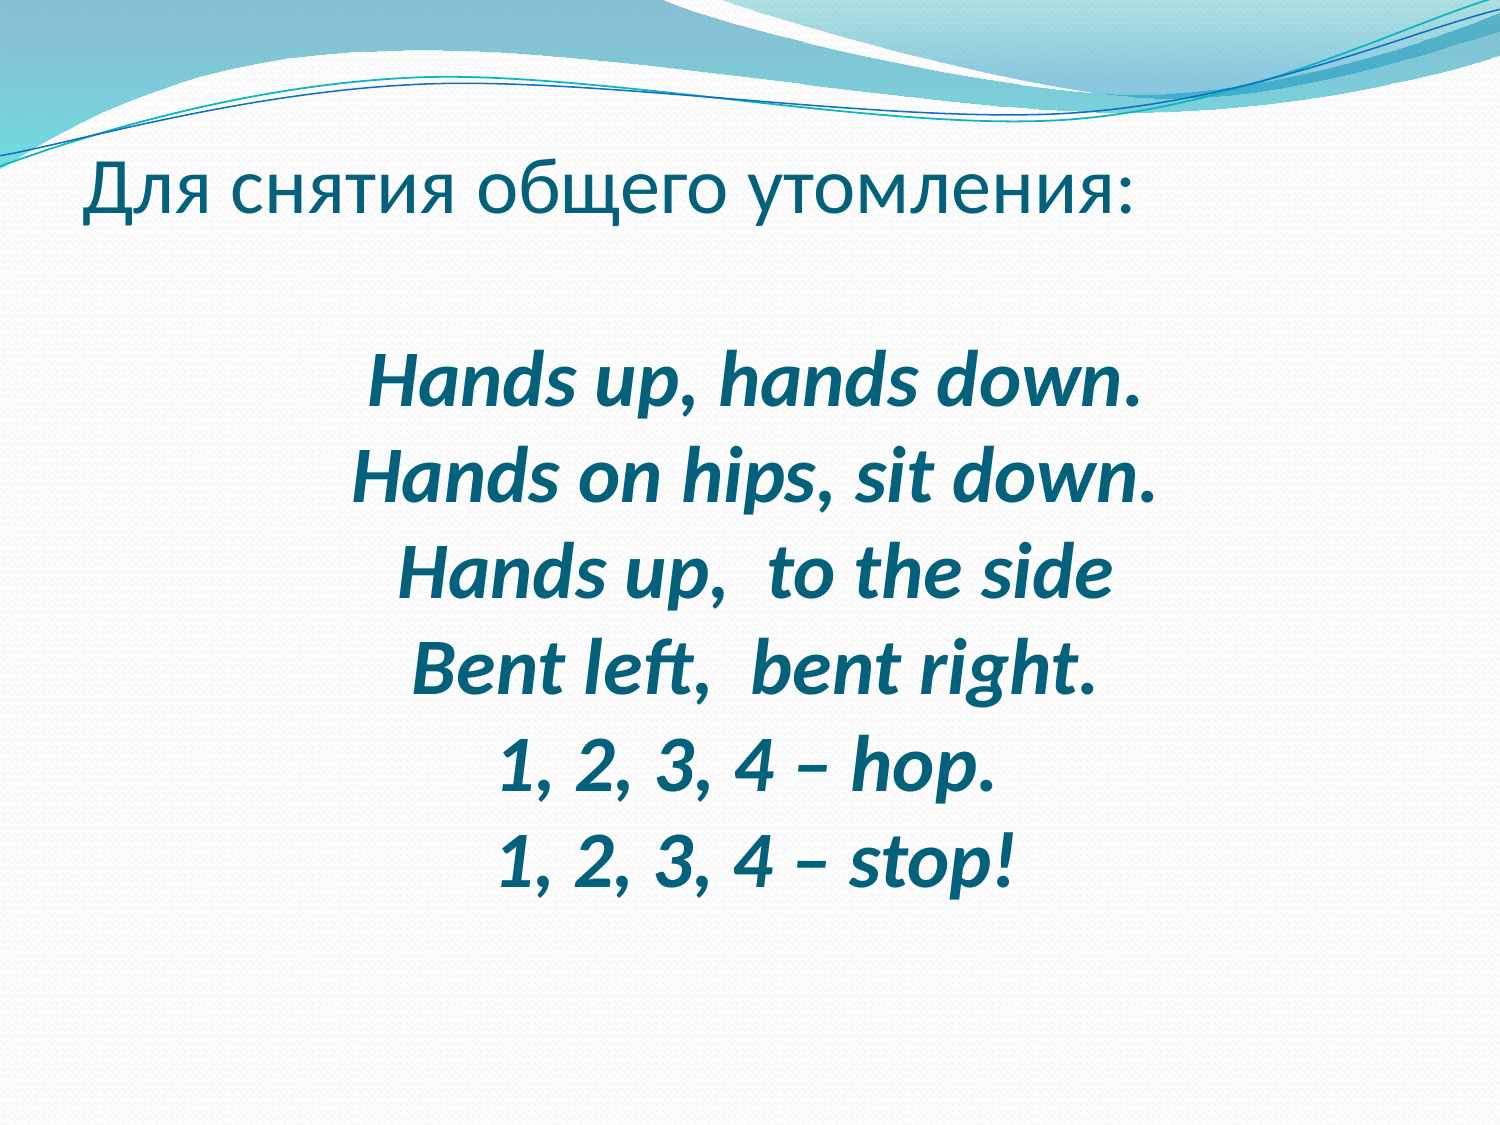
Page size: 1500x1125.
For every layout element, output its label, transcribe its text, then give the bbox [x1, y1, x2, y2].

title Для снятия общего утомления: Hands up, hands down. Hands on hips, sit down. Hands up, to the side Bent left, bent right. 1, 2, 3, 4 – hop. 1, 2, 3, 4 – stop! [75, 115, 1438, 1000]
